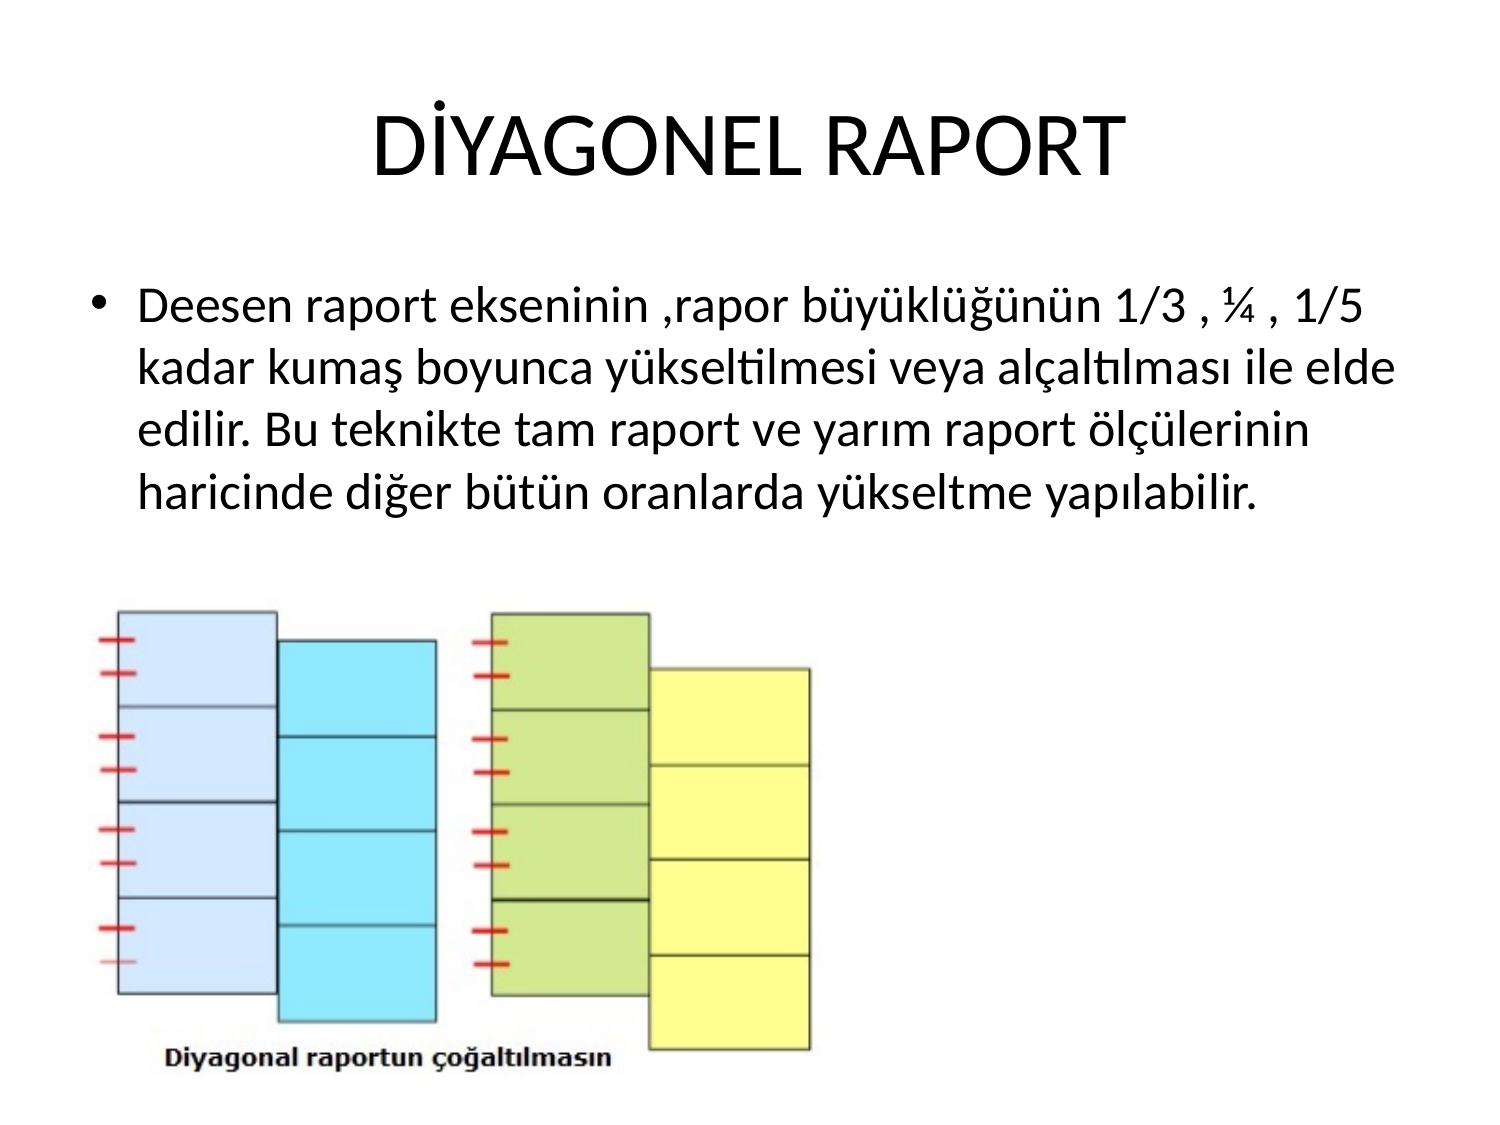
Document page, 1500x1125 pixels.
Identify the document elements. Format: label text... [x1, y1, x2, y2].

title DİYAGONEL RAPORT [75, 45, 1425, 233]
picture [88, 597, 822, 1078]
list Deesen raport ekseninin ,rapor büyüklüğünün 1/3 , ¼ , 1/5 kadar kumaş boyunca yükseltilmesi veya alçaltılması ile elde edilir. Bu teknikte tam raport ve yarım raport ölçülerinin haricinde diğer bütün oranlarda yükseltme yapılabilir. [75, 262, 1425, 587]
